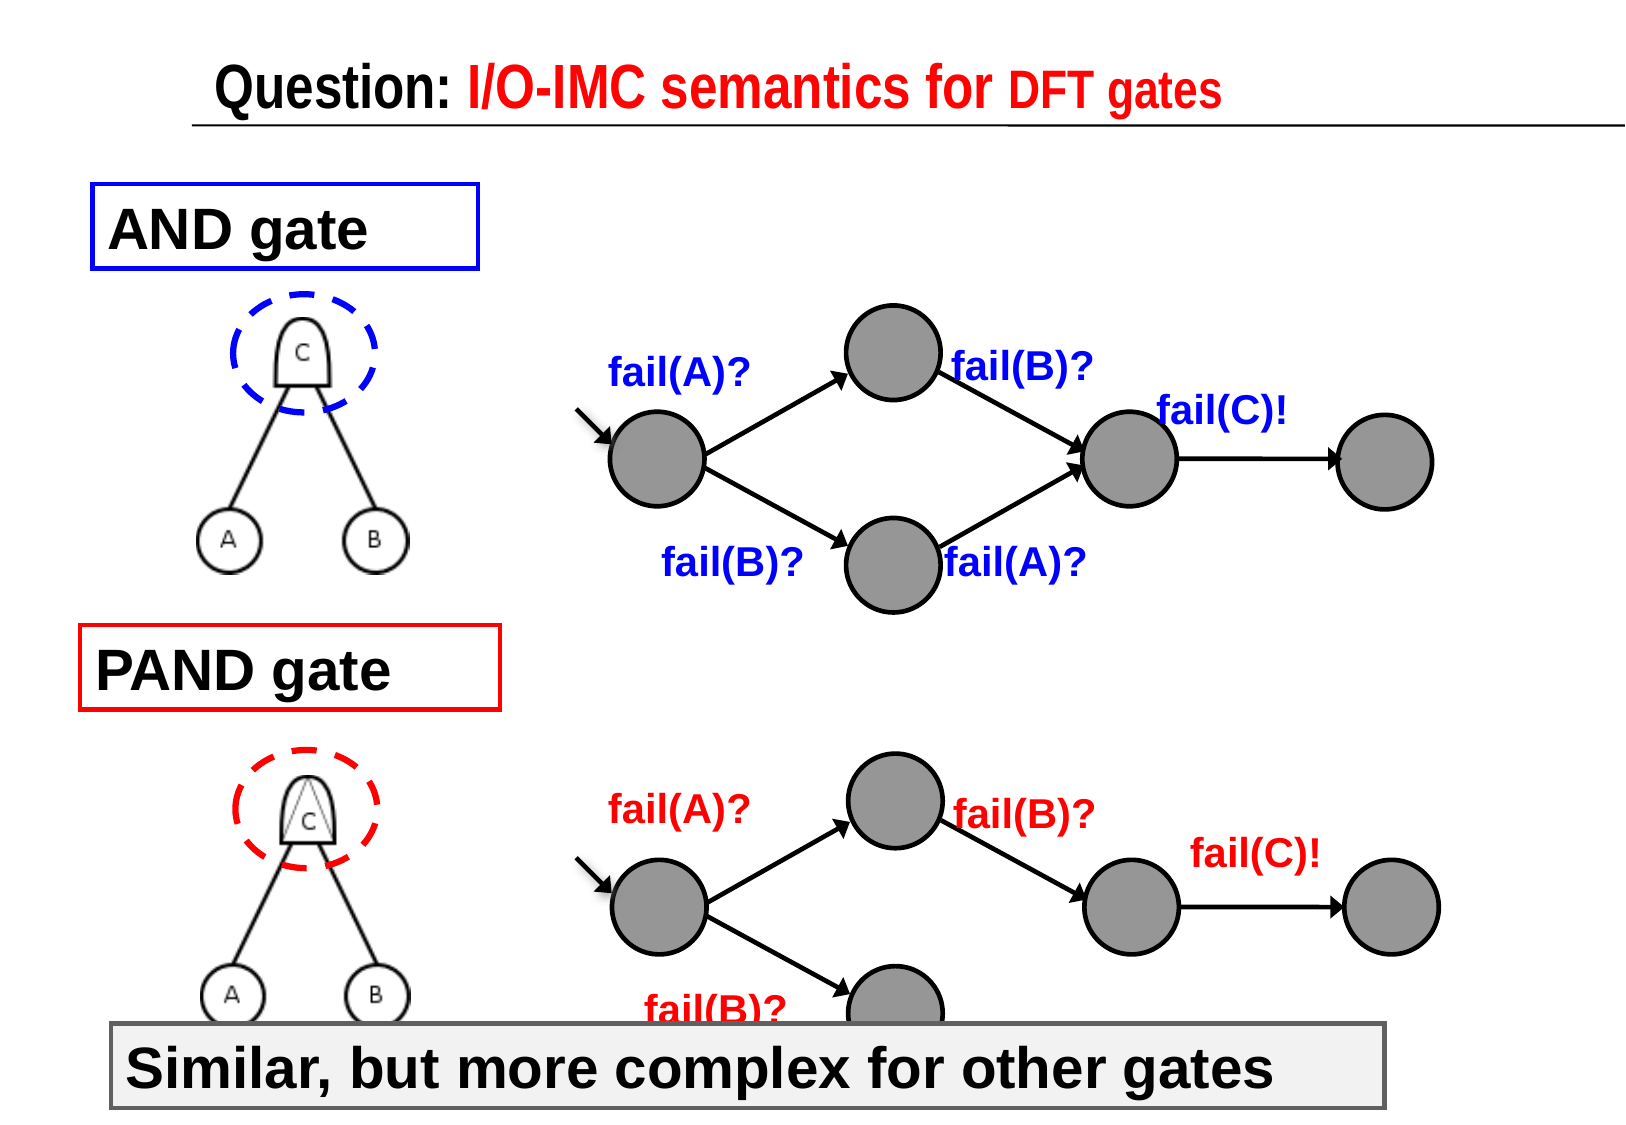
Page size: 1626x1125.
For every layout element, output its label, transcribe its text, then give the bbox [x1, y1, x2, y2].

text_box [576, 408, 612, 445]
text_box [609, 411, 705, 507]
text_box [982, 396, 1085, 455]
text_box fail(A)? [518, 337, 861, 403]
text_box [1176, 448, 1343, 470]
text_box [867, 966, 943, 1023]
text_box PAND gate [80, 624, 501, 710]
text_box [984, 844, 1087, 903]
text_box fail(B)? [571, 527, 854, 593]
text_box AND gate [92, 183, 478, 269]
text_box Similar, but more complex for other gates [111, 1023, 1385, 1108]
text_box [974, 462, 1084, 527]
text_box fail(C)! [1100, 818, 1431, 883]
text_box [848, 305, 936, 337]
text_box [1337, 416, 1433, 510]
text_box fail(B)? [863, 779, 1206, 844]
text_box fail(C)! [1066, 375, 1398, 440]
text_box [874, 396, 913, 401]
text_box [865, 517, 922, 527]
text_box [1084, 872, 1179, 955]
text_box fail(B)? [861, 331, 1204, 396]
text_box [1178, 896, 1345, 918]
text_box [1082, 440, 1177, 507]
text_box fail(A)? [518, 774, 861, 840]
text_box fail(B)? [554, 975, 897, 1023]
text_box [876, 844, 915, 849]
picture [199, 775, 411, 1030]
text_box [576, 857, 612, 894]
text_box fail(A)? [854, 527, 1197, 593]
text_box [611, 859, 707, 955]
text_box [1344, 881, 1439, 955]
picture [196, 317, 410, 575]
title Question: I/O-IMC semantics for DFT gates [214, 0, 1411, 122]
text_box [250, 294, 359, 315]
text_box [855, 593, 932, 613]
text_box [856, 753, 938, 836]
text_box [250, 749, 363, 773]
